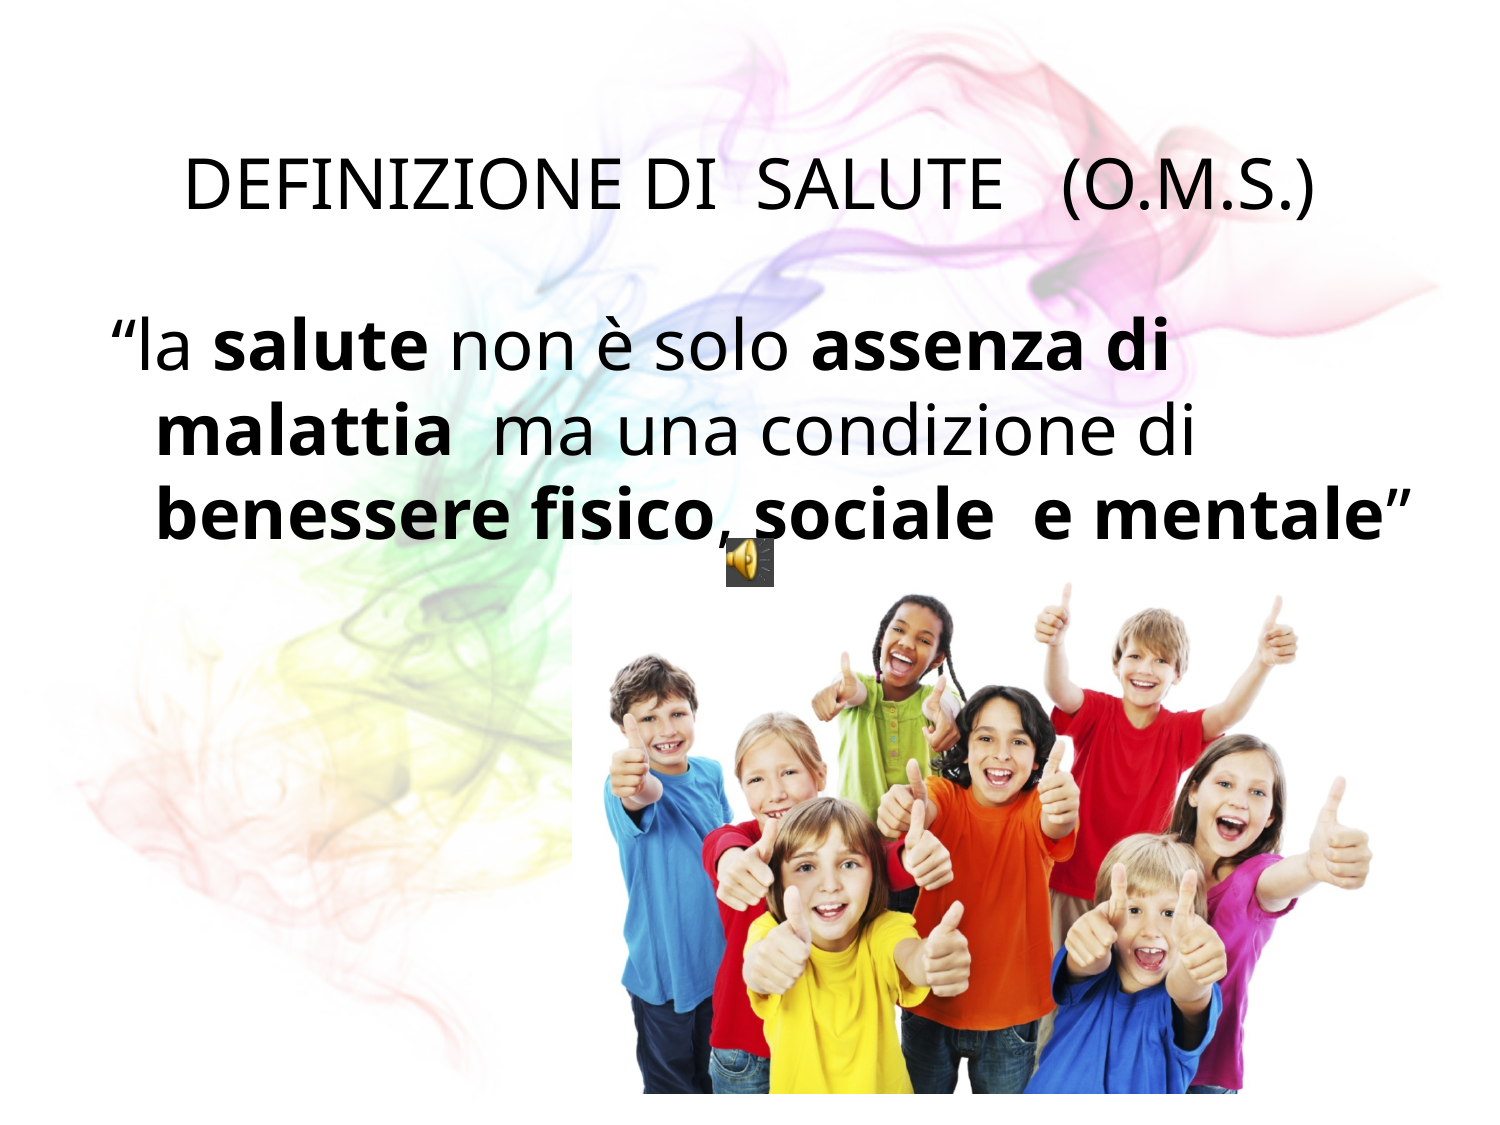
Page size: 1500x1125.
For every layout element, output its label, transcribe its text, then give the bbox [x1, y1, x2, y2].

picture [572, 537, 1395, 1094]
title DEFINIZIONE DI SALUTE (O.M.S.) [75, 45, 1425, 233]
list “la salute non è solo assenza di malattia ma una condizione di benessere fisico, sociale e mentale” [82, 292, 1432, 645]
